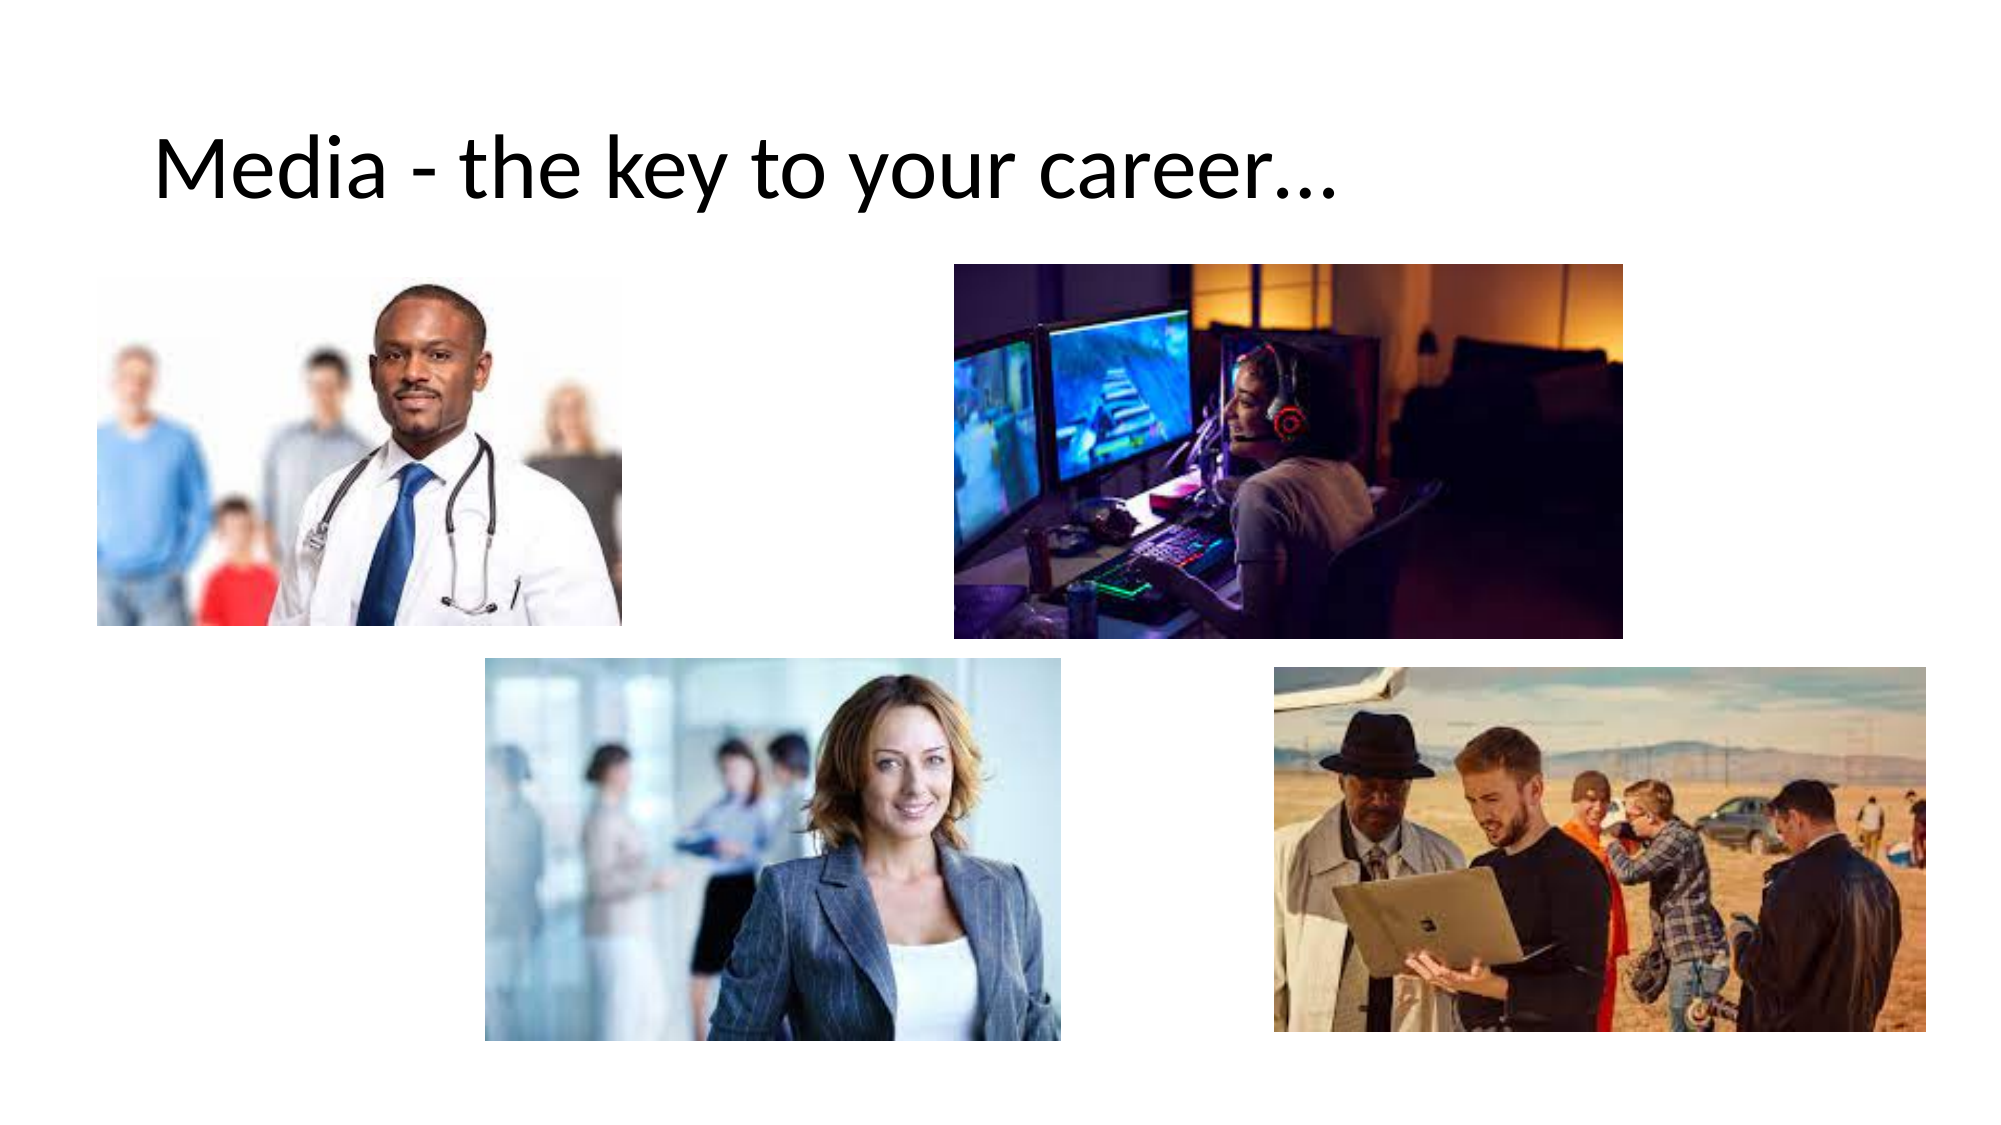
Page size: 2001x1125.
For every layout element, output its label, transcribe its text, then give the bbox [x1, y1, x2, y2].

title Media - the key to your career… [137, 59, 1863, 278]
picture [484, 658, 1061, 1042]
picture [96, 277, 622, 627]
picture [1274, 667, 1926, 1033]
picture [953, 264, 1623, 640]
